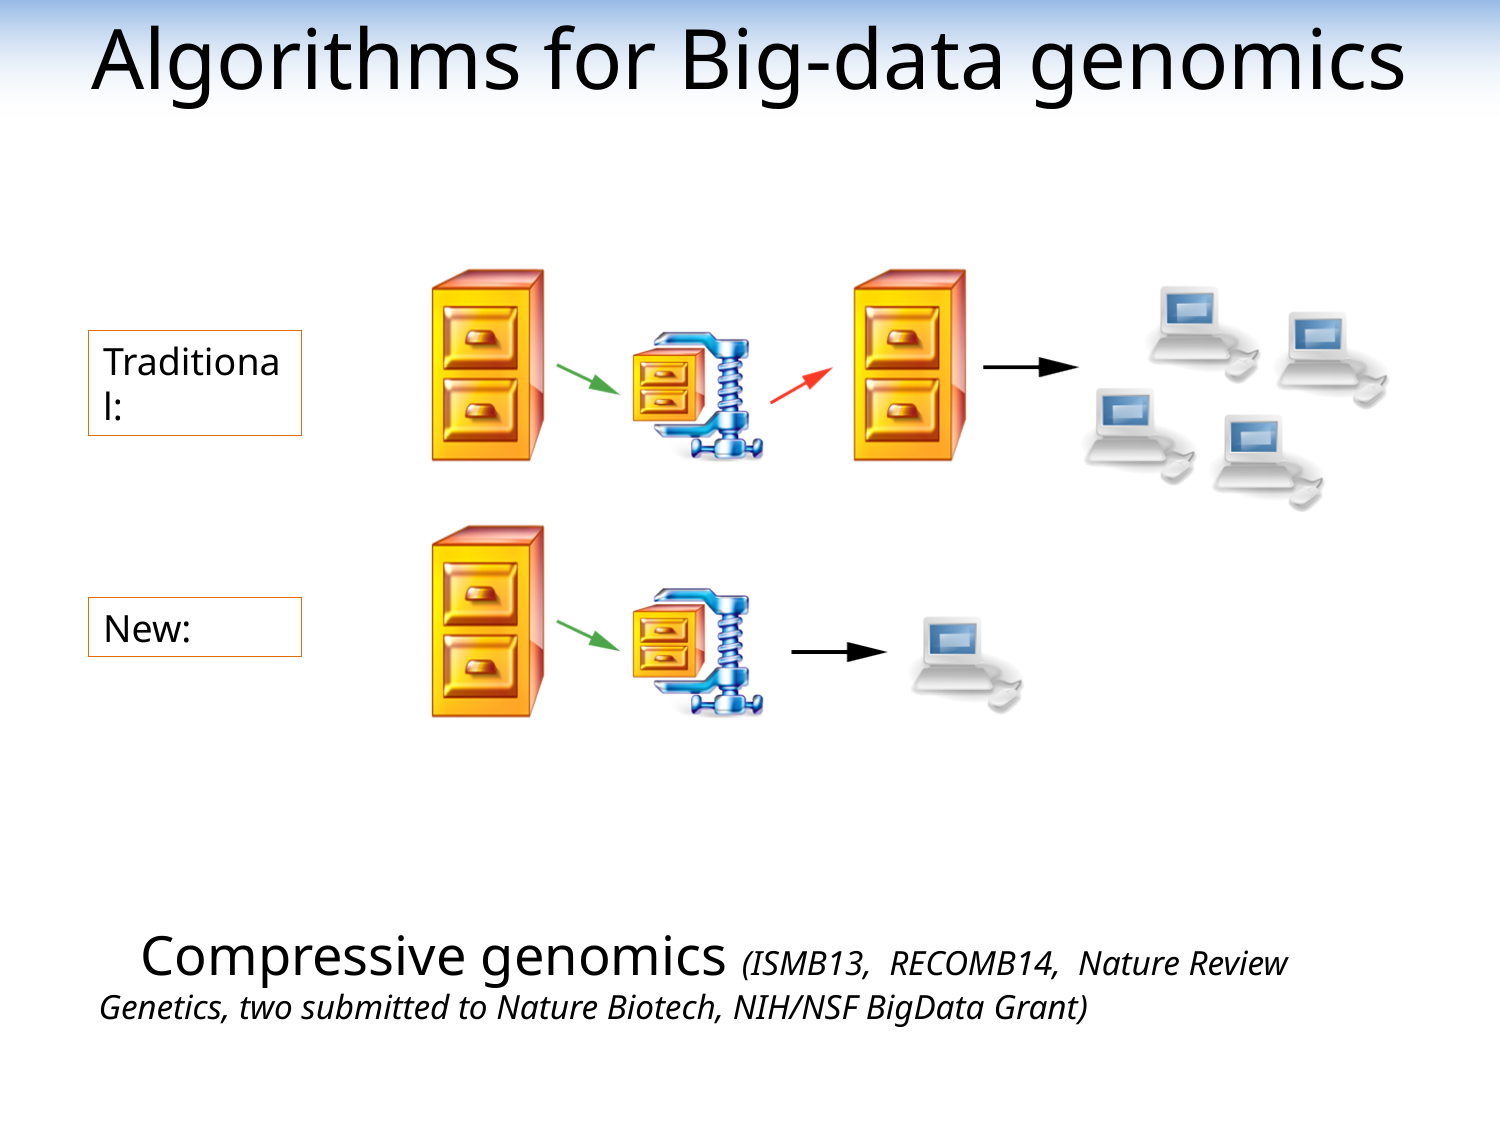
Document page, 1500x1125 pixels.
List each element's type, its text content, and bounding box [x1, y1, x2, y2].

picture [383, 110, 1428, 894]
text_box Traditional: [88, 330, 302, 436]
text_box Algorithms for Big-data genomics [0, 0, 1500, 117]
list Compressive genomics (ISMB13, RECOMB14, Nature Review Genetics, two submitted to Nature Biotech, NIH/NSF BigData Grant) [83, 913, 1434, 1018]
text_box New: [88, 597, 302, 657]
